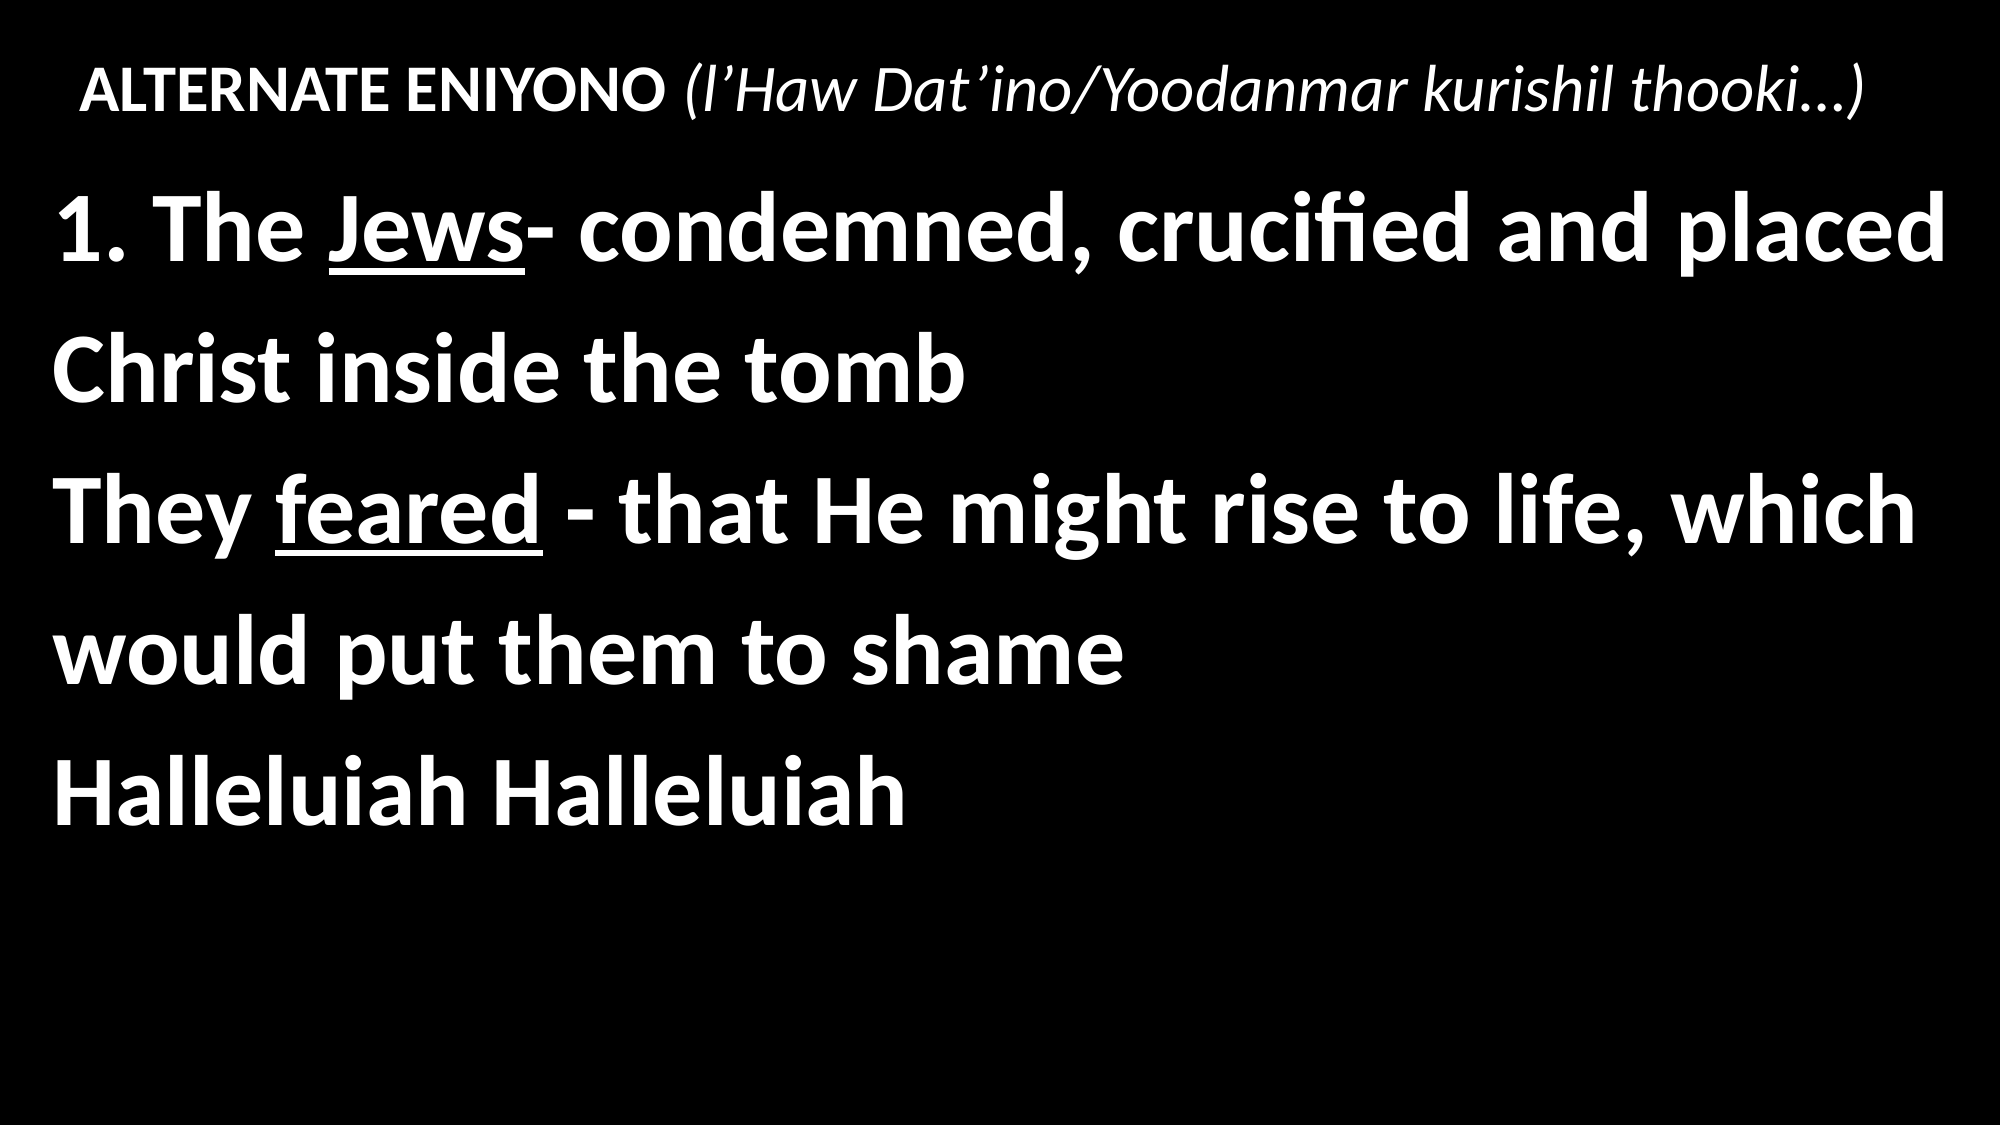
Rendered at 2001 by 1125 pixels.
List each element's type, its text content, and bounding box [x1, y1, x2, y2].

title ALTERNATE ENIYONO (l’Haw Dat’ino/Yoodanmar kurishil thooki…) [64, 26, 1974, 155]
list 1. The Jews- condemned, crucified and placed Christ inside the tomb They feared - that He might rise to life, which would put them to shame Halleluiah Halleluiah [37, 154, 1974, 1026]
